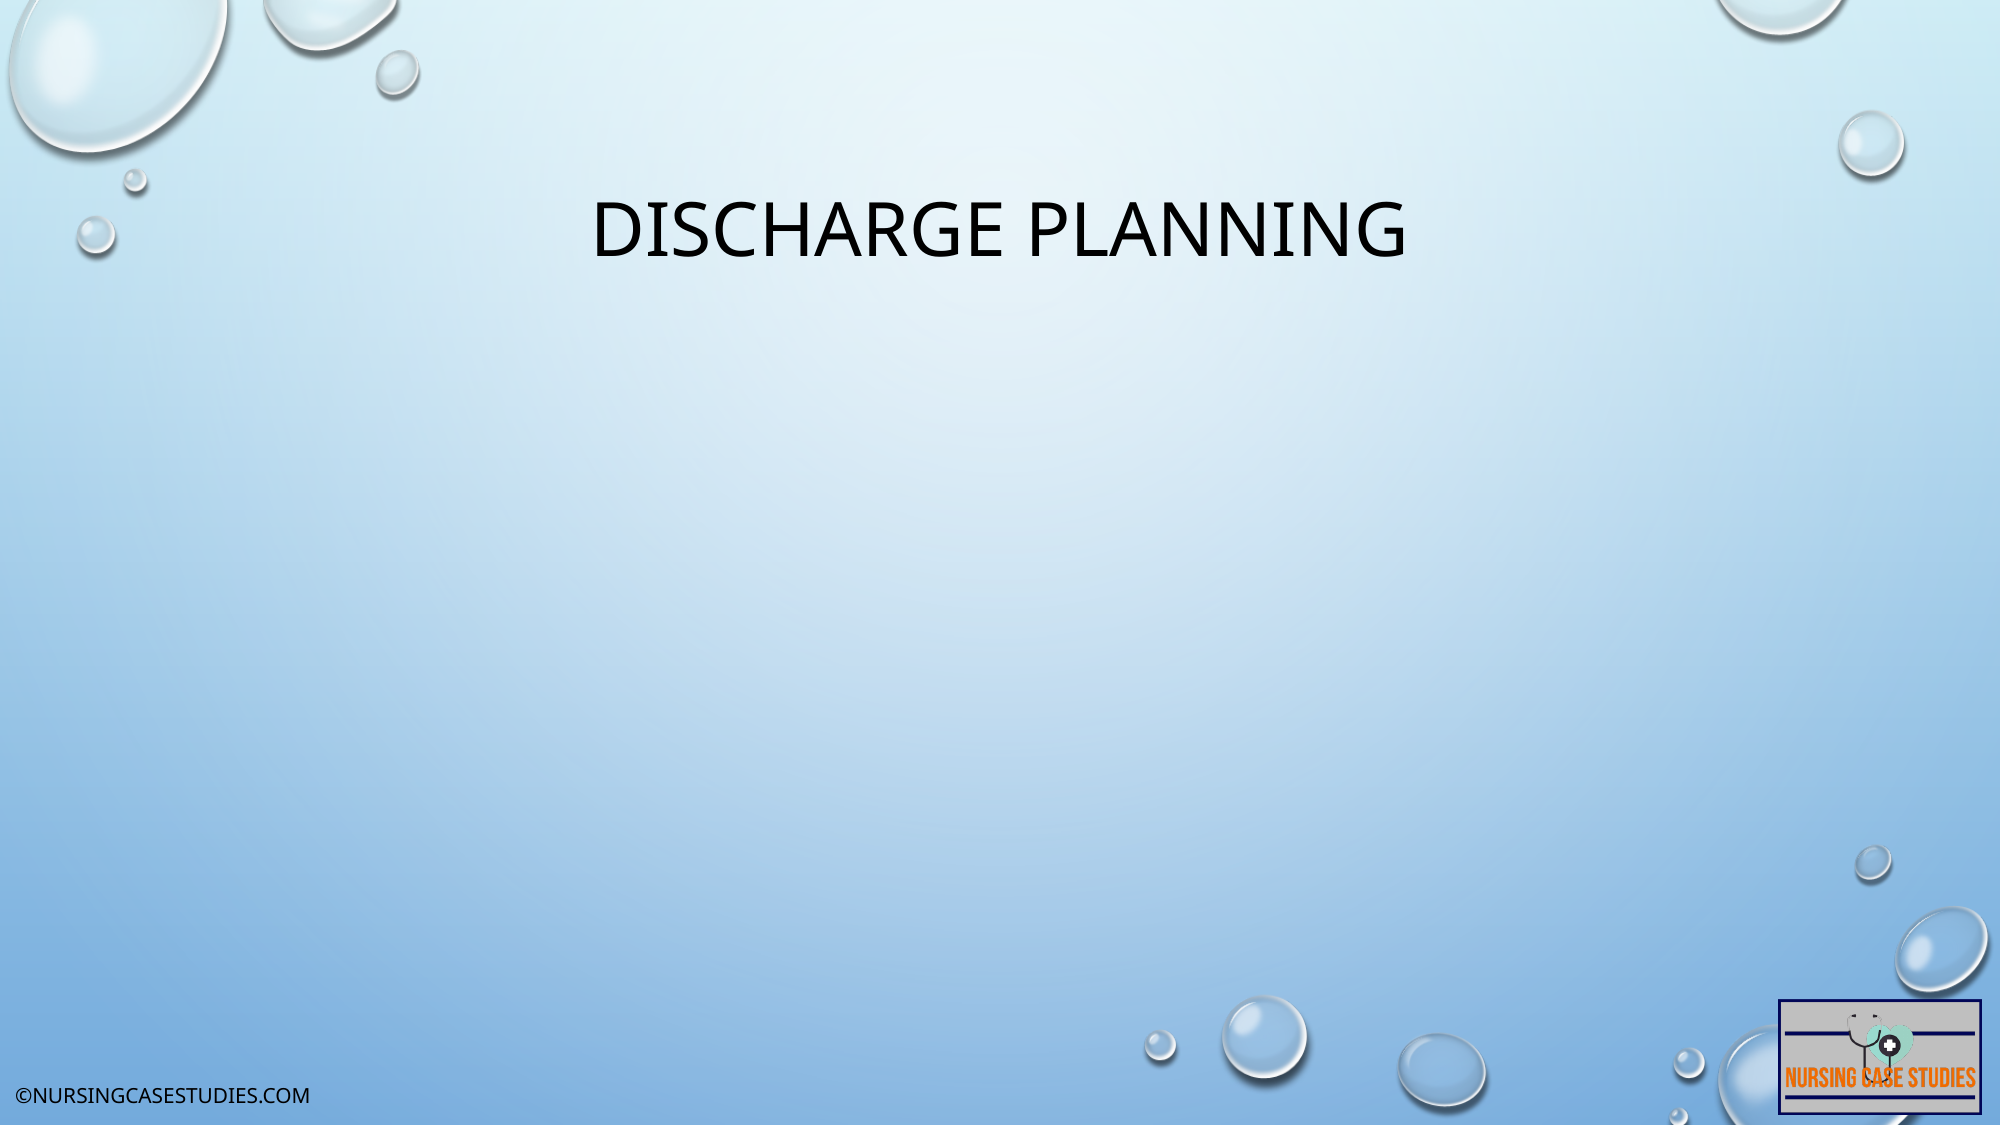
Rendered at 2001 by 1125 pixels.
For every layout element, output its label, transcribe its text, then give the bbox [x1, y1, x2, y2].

picture [0, 0, 2000, 1125]
title Discharge planning [149, 101, 1851, 364]
footer ©NURSINGCASESTUDIES.COM [0, 1065, 1095, 1125]
